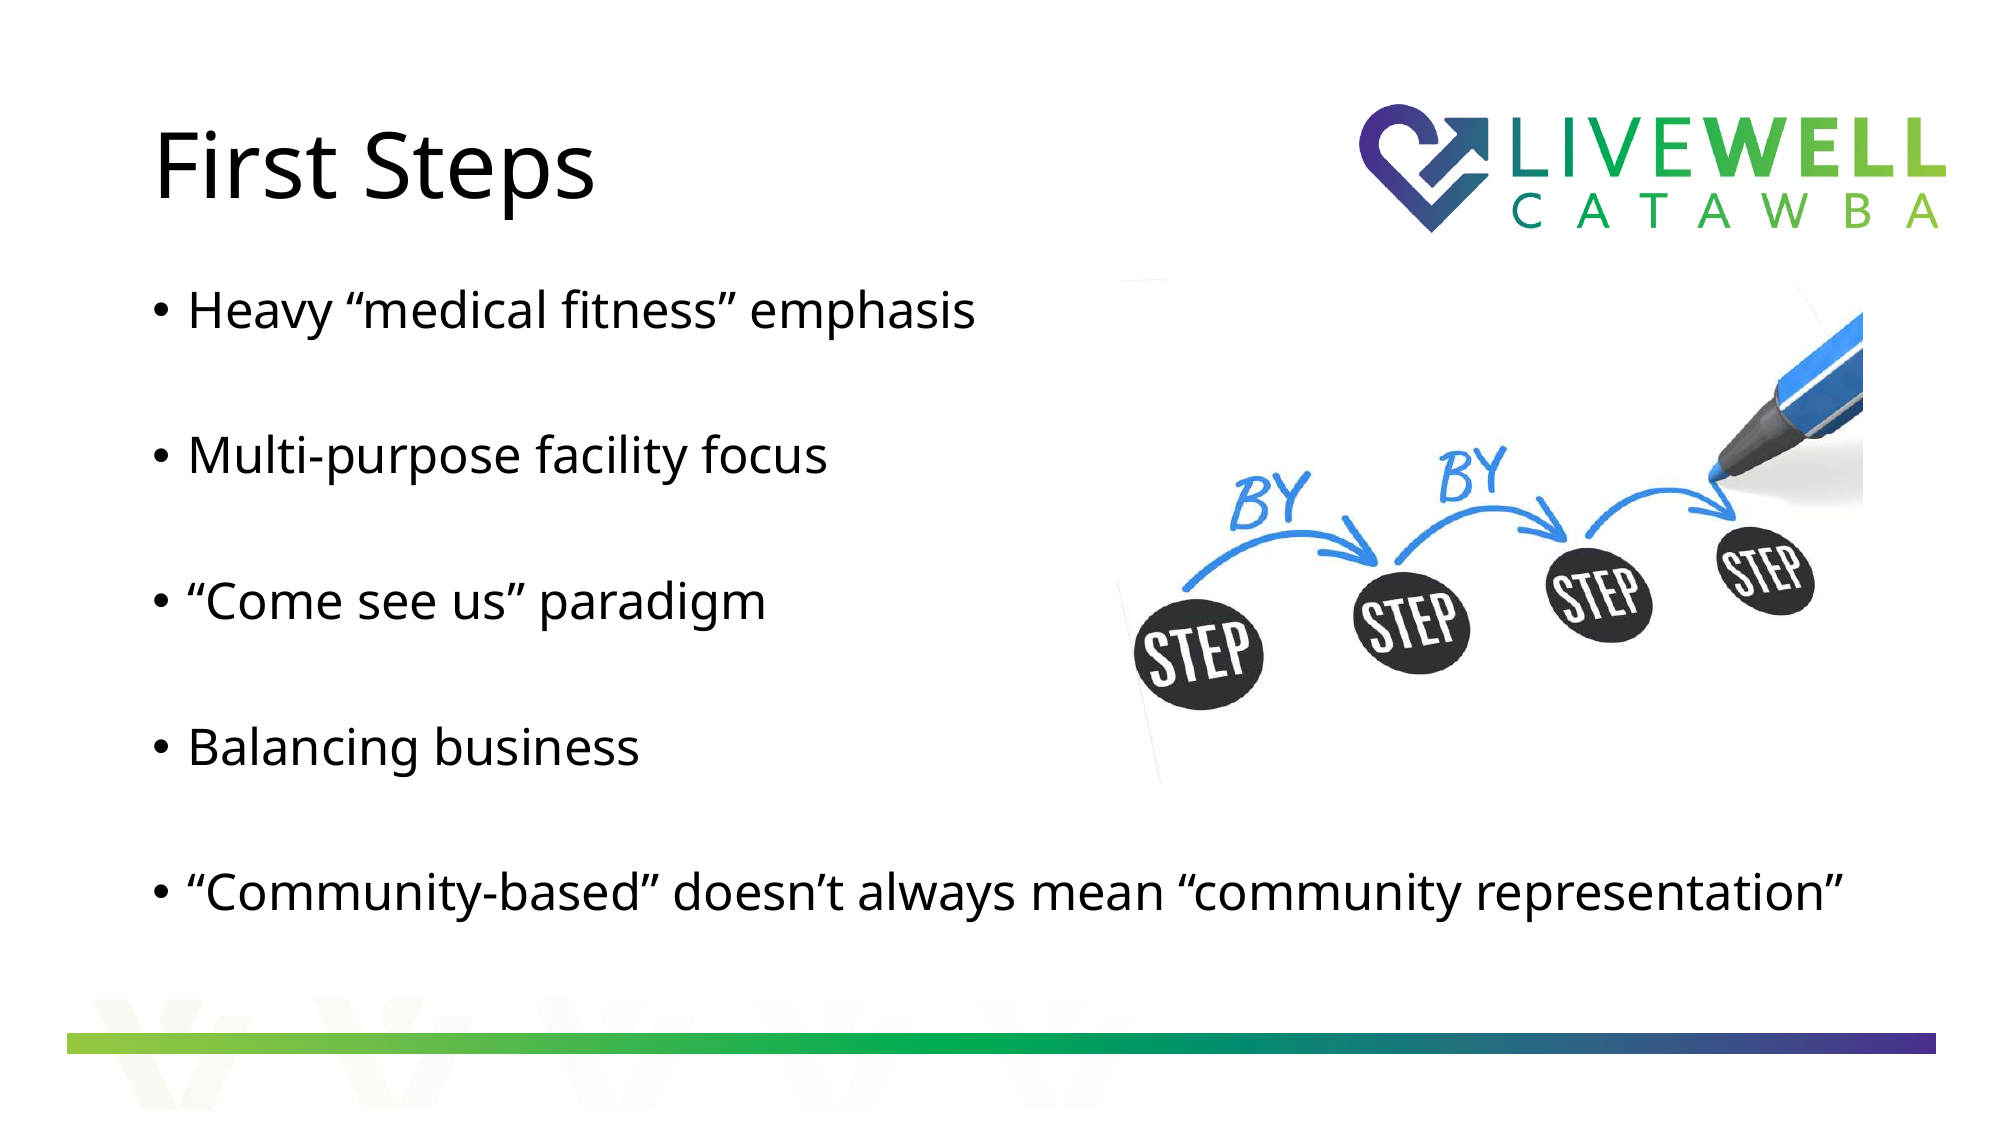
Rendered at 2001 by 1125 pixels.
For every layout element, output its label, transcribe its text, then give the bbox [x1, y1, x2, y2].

picture [1117, 279, 1863, 784]
list Heavy “medical fitness” emphasis Multi-purpose facility focus “Come see us” paradigm Balancing business “Community-based” doesn’t always mean “community representation” [137, 277, 1863, 955]
title First Steps [137, 59, 1338, 277]
picture [1359, 104, 1946, 233]
